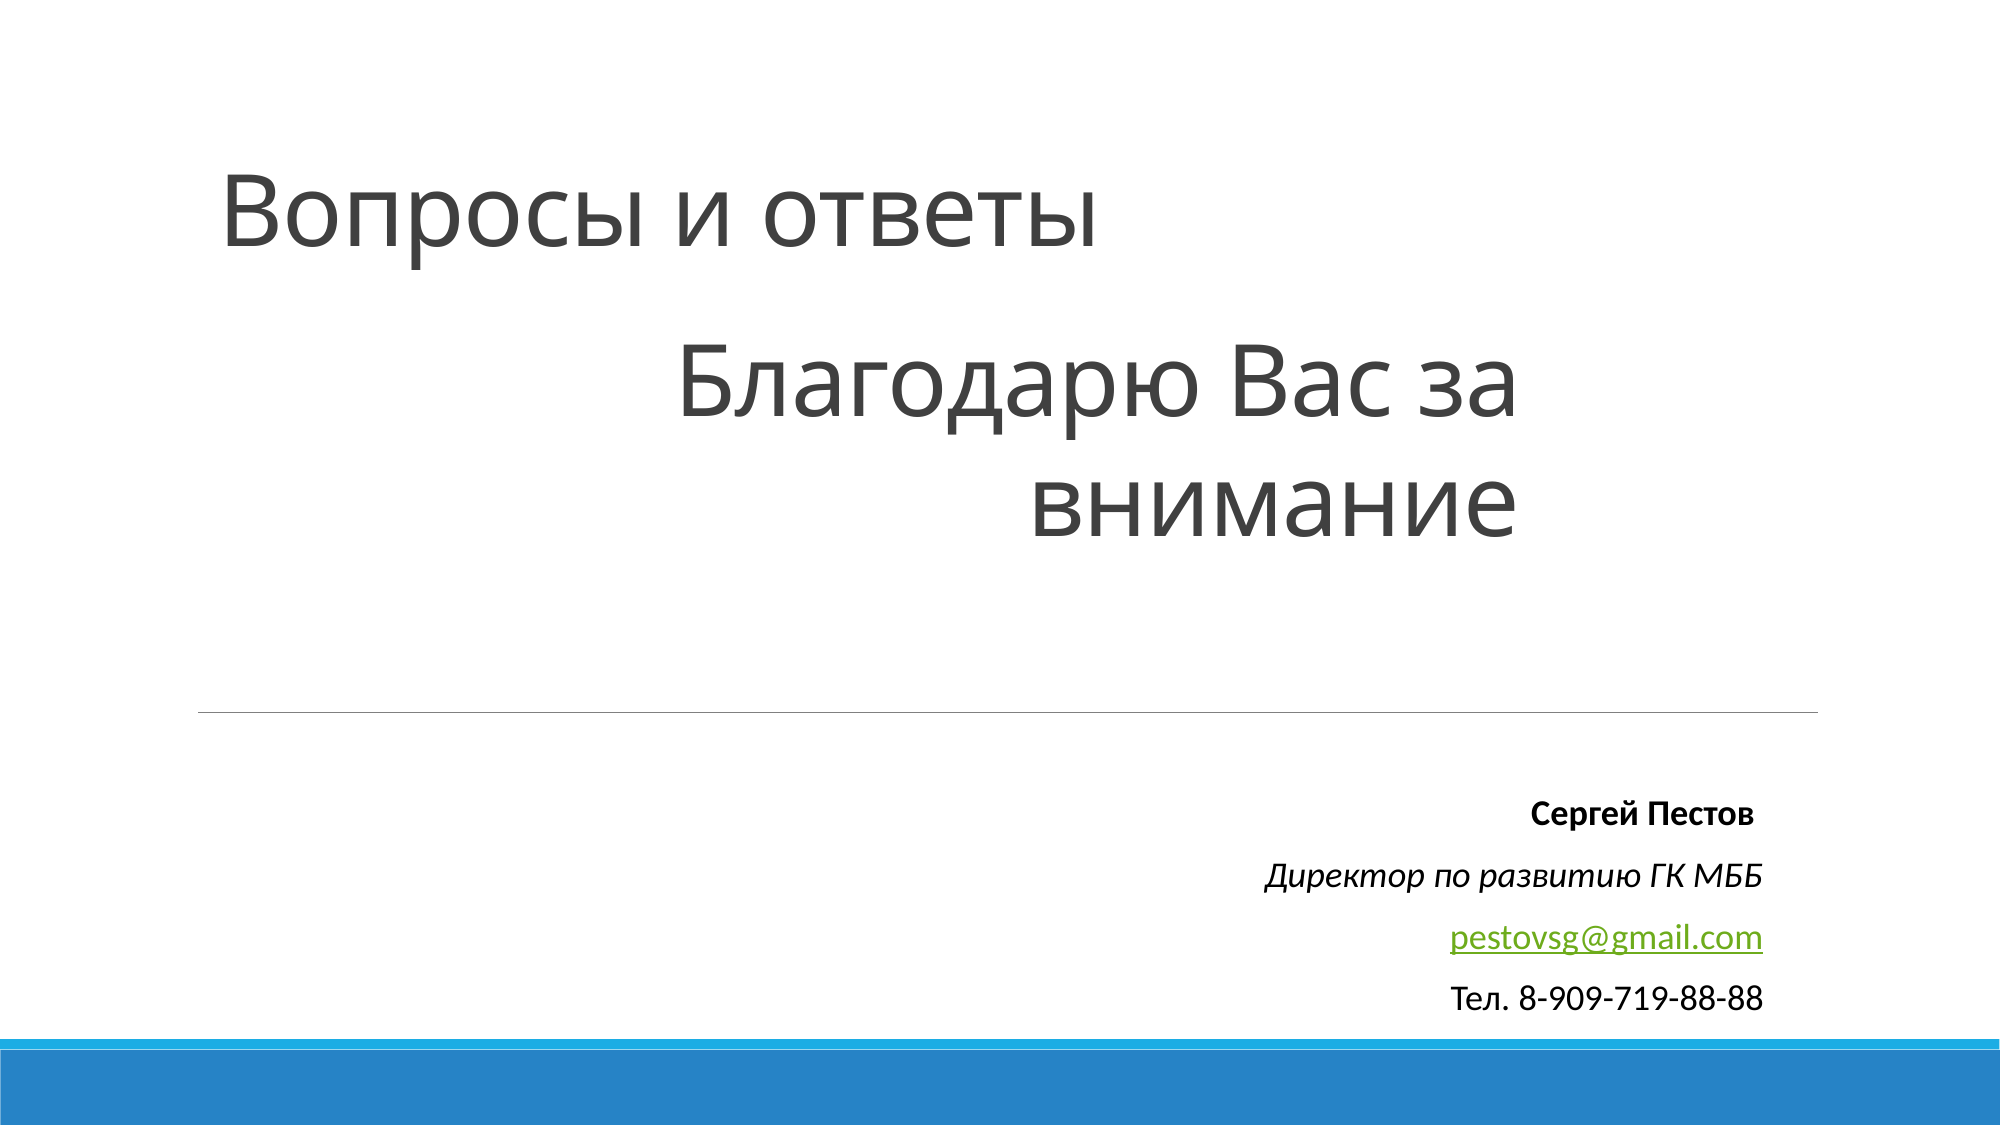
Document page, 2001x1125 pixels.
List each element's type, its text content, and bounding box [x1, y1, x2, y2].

list [111, 191, 1522, 911]
title Вопросы и ответы [203, 167, 1615, 275]
text_box Благодарю Вас за внимание [182, 456, 1536, 564]
text_box Сергей Пестов Директор по развитию ГК МББ pestovsg@gmail.com Тел. 8-909-719-88-88 [1065, 781, 1779, 1028]
